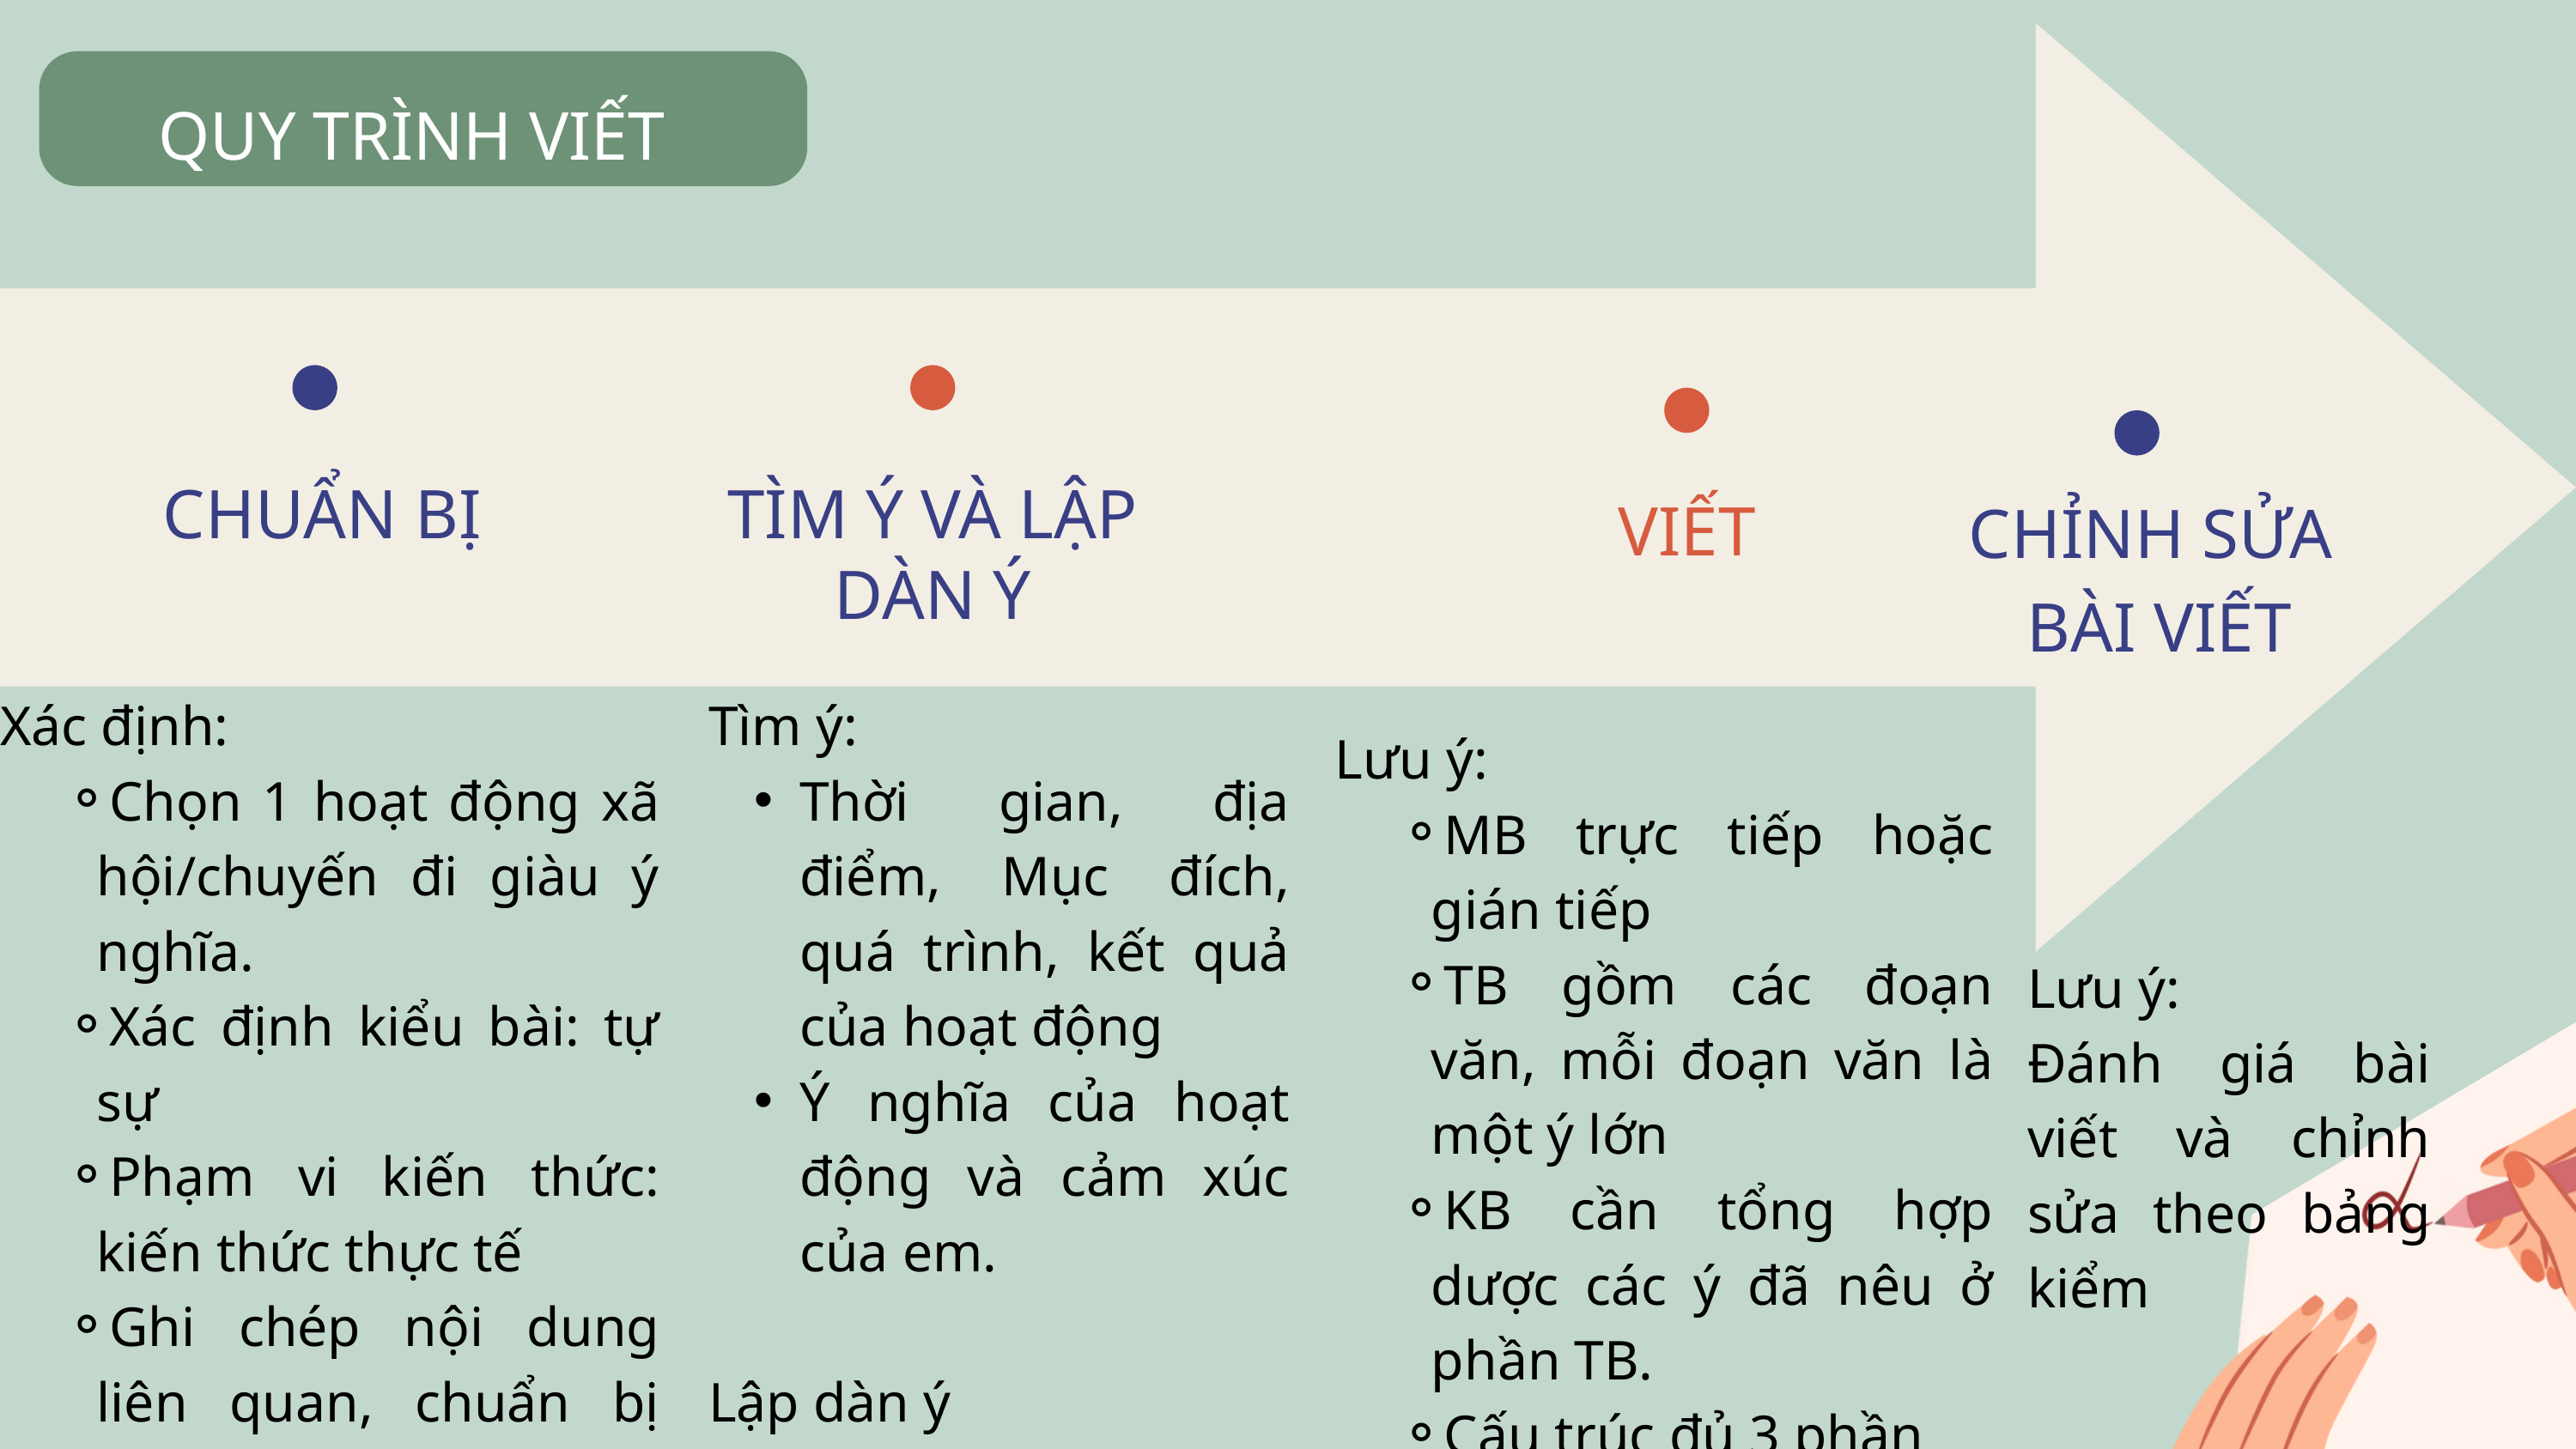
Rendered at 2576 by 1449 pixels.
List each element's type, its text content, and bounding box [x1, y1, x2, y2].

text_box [0, 22, 2576, 953]
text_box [292, 365, 338, 411]
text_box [2114, 409, 2160, 456]
text_box Lưu ý: Đánh giá bài viết và chỉnh sửa theo bảng kiểm [2027, 961, 2432, 1319]
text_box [39, 51, 808, 187]
text_box Tìm ý: Thời gian, địa điểm, Mục đích, quá trình, kết quả của hoạt động Ý nghĩa của hoạt động và cảm xúc của em. Lập dàn ý [708, 961, 1291, 1433]
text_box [1663, 387, 1710, 433]
text_box Xác định: Chọn 1 hoạt động xã hội/chuyến đi giàu ý nghĩa. Xác định kiểu bài: tự sự Phạm vi kiến thức: kiến thức thực tế Ghi chép nội dung liên quan, chuẩn bị tranh ảnh, tư liệu, … [0, 961, 660, 1449]
text_box [1994, 1022, 2576, 1449]
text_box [909, 365, 956, 411]
text_box Lưu ý: MB trực tiếp hoặc gián tiếp TB gồm các đoạn văn, mỗi đoạn văn là một ý lớn KB cần tổng hợp dược các ý đã nêu ở phần TB. Cấu trúc đủ 3 phần [1334, 961, 1994, 1449]
